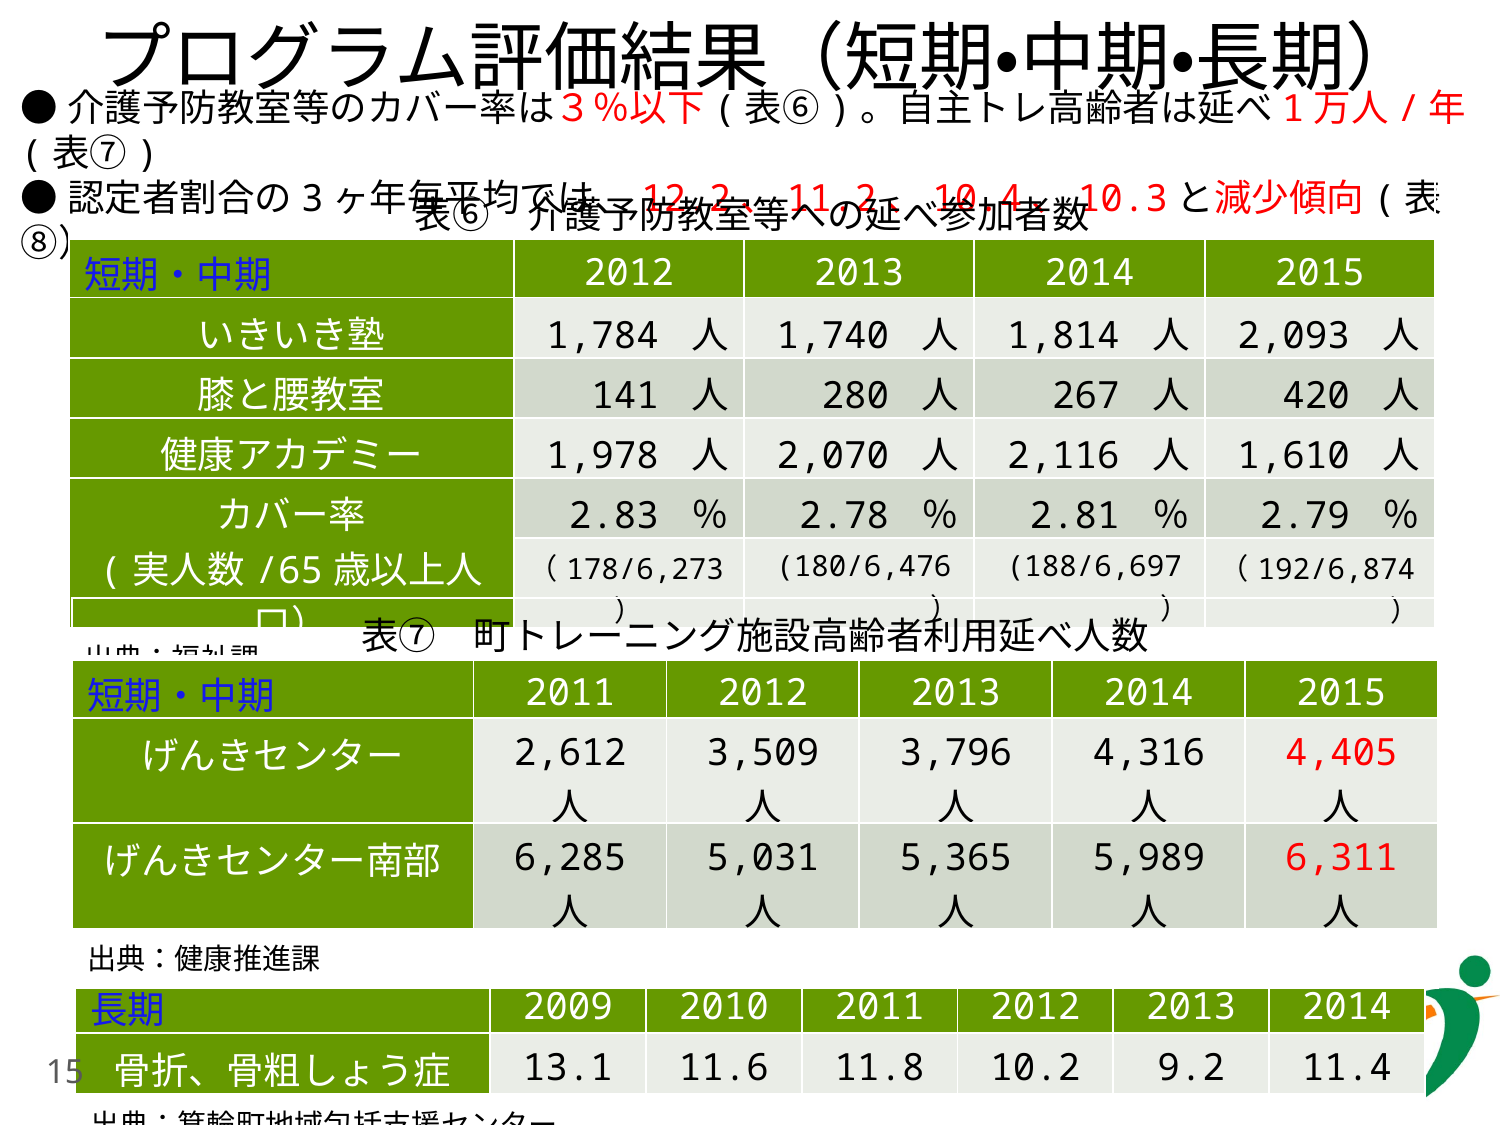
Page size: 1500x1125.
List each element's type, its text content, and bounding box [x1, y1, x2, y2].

table_cell 9.2 [1114, 1034, 1268, 1093]
table_cell 2012 [515, 240, 743, 297]
table_cell げんきセンター [73, 719, 473, 822]
table_cell 出典：健康推進課 [73, 929, 1437, 988]
table_cell カバー率 (実人数/65歳以上人口） [70, 479, 513, 627]
table_cell 短期・中期 [70, 240, 513, 297]
table_cell 1,978 人 [515, 419, 743, 477]
table_cell 6,285 人 [474, 824, 666, 928]
table_cell 短期・中期 [73, 661, 473, 717]
table_cell (188/6,697） [975, 539, 1204, 597]
table_cell 2012 [958, 989, 1112, 1032]
table_cell 10.2 [958, 1034, 1112, 1093]
table_cell 141 人 [515, 359, 743, 417]
slide_number 15 [41, 1042, 134, 1103]
text_box ●介護予防教室等のカバー率は３％以下(表⑥)。自主トレ高齢者は延べ1万人/年(表⑦) ●認定者割合の3ヶ年毎平均では、12.2、11.2、10.4、10.3と減少傾向(表⑧） [5, 76, 1500, 272]
table_cell 2011 [803, 989, 957, 1032]
table_cell 2,093 人 [1206, 298, 1434, 357]
table_cell 13.1 [491, 1034, 645, 1093]
table_cell 2014 [1270, 989, 1276, 1032]
table_cell 280 人 [745, 359, 973, 417]
table_cell 2014 [975, 240, 1204, 297]
table_cell 5,031 人 [667, 824, 858, 928]
table_cell 1,740 人 [745, 298, 973, 357]
table_cell 2013 [1114, 989, 1268, 1032]
table_cell 出典：箕輪町地域包括支援センター [76, 1095, 1276, 1125]
table_cell げんきセンター南部 [73, 824, 473, 928]
table_cell 420 人 [1206, 359, 1434, 417]
table_cell 2,070 人 [745, 419, 973, 477]
picture [1281, 940, 1500, 1125]
table_cell 膝と腰教室 [70, 359, 513, 417]
table_cell 11.8 [803, 1034, 957, 1093]
table_cell 2009 [491, 989, 645, 1032]
table_cell 6,311 人 [1246, 824, 1437, 928]
table_cell 2,116 人 [975, 419, 1204, 477]
table_cell 11.6 [647, 1034, 801, 1093]
table_cell 2.81 ％ [975, 479, 1204, 537]
table_cell 1,814 人 [975, 298, 1204, 357]
table_cell 1,610 人 [1206, 419, 1434, 477]
table_cell （178/6,273） [515, 539, 743, 597]
table_cell 4,405 人 [1246, 719, 1437, 822]
table_cell 3,509 人 [667, 719, 858, 822]
table_cell 2.83 ％ [515, 479, 743, 537]
table_cell 3,796 人 [860, 719, 1051, 822]
table_cell 267 人 [975, 359, 1204, 417]
table_cell 2014 [1053, 661, 1244, 717]
table_cell 骨折、骨粗しょう症 [76, 1034, 489, 1093]
table_header 表⑦ 町トレーニング施設高齢者利用延べ人数 [73, 599, 1437, 655]
table_cell （192/6,874） [1206, 539, 1434, 597]
table_cell 1,784 人 [515, 298, 743, 357]
table_cell 2013 [860, 661, 1051, 717]
table_cell 2.78 ％ [745, 479, 973, 537]
table_cell 2.79 ％ [1206, 479, 1434, 537]
table_cell 2013 [745, 240, 973, 297]
table_cell 2015 [1246, 661, 1437, 717]
table_cell 2015 [1206, 240, 1434, 297]
table_cell (180/6,476） [745, 539, 973, 597]
table_cell 健康アカデミー [70, 419, 513, 477]
table_cell 11.4 [1270, 1034, 1276, 1093]
table_cell 2012 [667, 661, 858, 717]
table_cell 長期 [76, 989, 489, 1032]
table_cell 2011 [474, 661, 666, 717]
table_cell 5,989 人 [1053, 824, 1244, 928]
table_cell 2010 [647, 989, 801, 1032]
table_cell 4,316 人 [1053, 719, 1244, 822]
table_cell 5,365 人 [860, 824, 1051, 928]
table_cell いきいき塾 [70, 298, 513, 357]
table_cell 2,612 人 [474, 719, 666, 822]
title プログラム評価結果（短期・中期・長期） [17, 0, 1500, 76]
table_header 表⑥ 介護予防教室等への延べ参加者数 [70, 178, 1434, 235]
